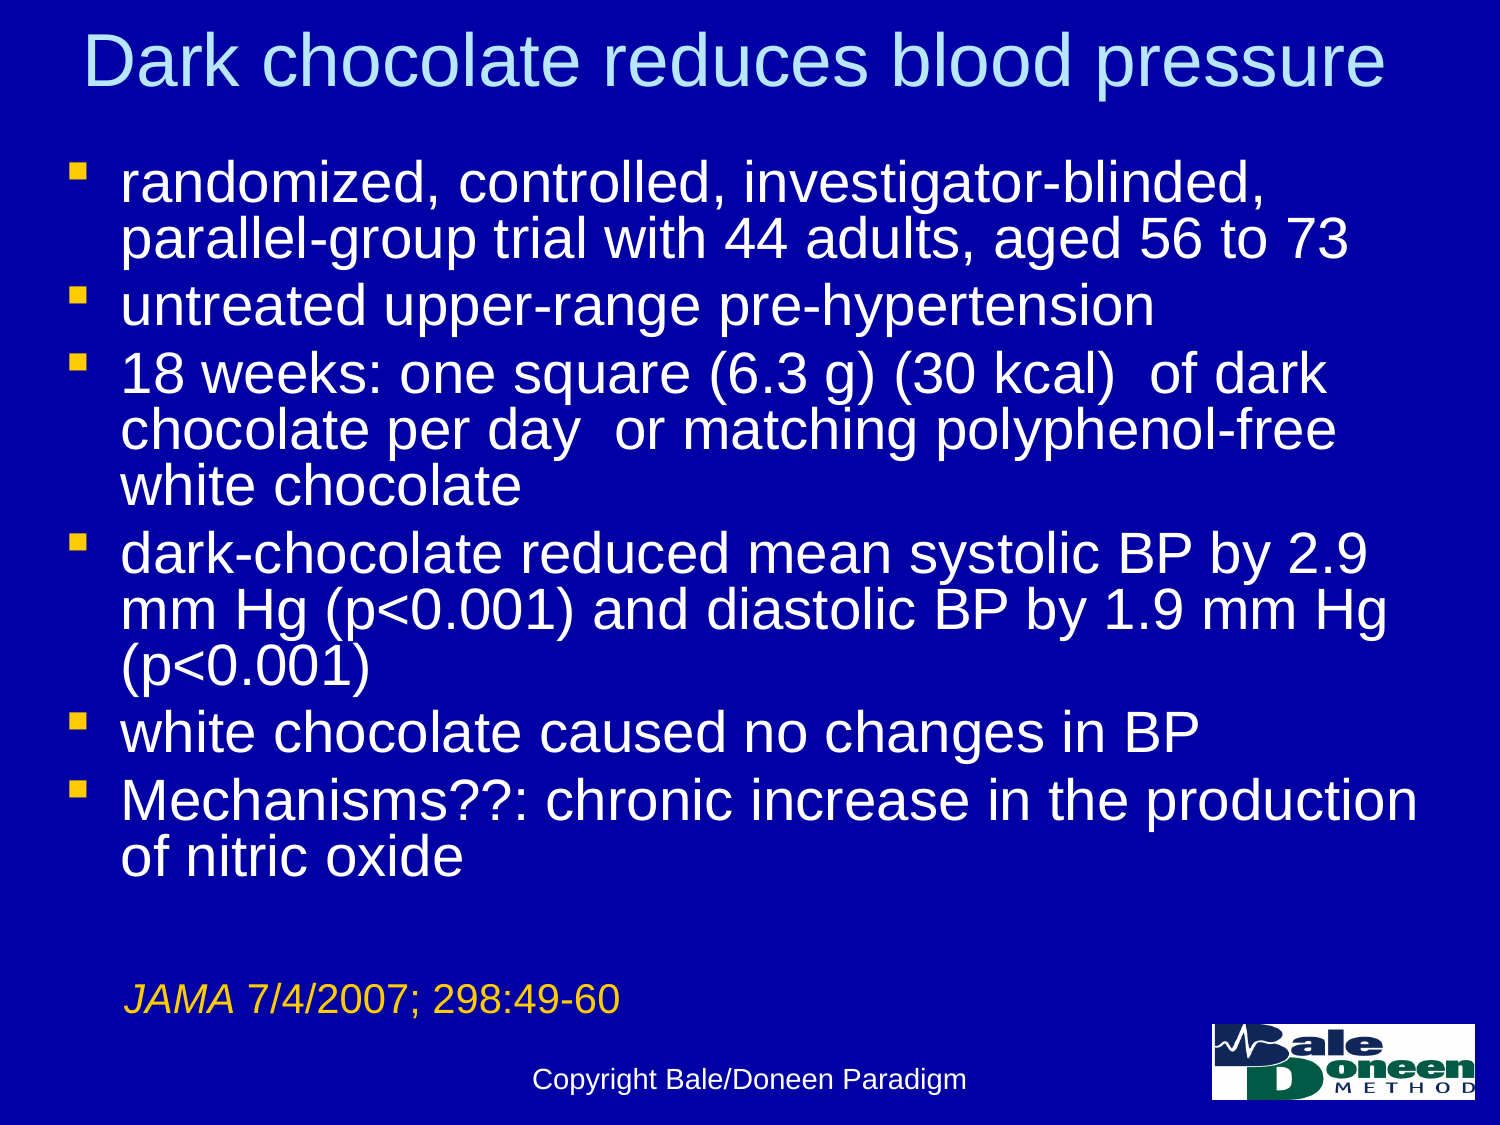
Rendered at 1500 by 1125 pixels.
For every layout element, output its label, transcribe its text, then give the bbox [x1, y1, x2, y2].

text_box JAMA 7/4/2007; 298:49-60 [109, 964, 647, 1030]
picture [1212, 1024, 1475, 1100]
list randomized, controlled, investigator-blinded, parallel-group trial with 44 adults, aged 56 to 73 untreated upper-range pre-hypertension 18 weeks: one square (6.3 g) (30 kcal) of dark chocolate per day or matching polyphenol-free white chocolate dark-chocolate reduced mean systolic BP by 2.9 mm Hg (p<0.001) and diastolic BP by 1.9 mm Hg (p<0.001) white chocolate caused no changes in BP Mechanisms??: chronic increase in the production of nitric oxide [49, 149, 1451, 925]
footer Copyright Bale/Doneen Paradigm [512, 1024, 988, 1103]
title Dark chocolate reduces blood pressure [49, 0, 1446, 100]
